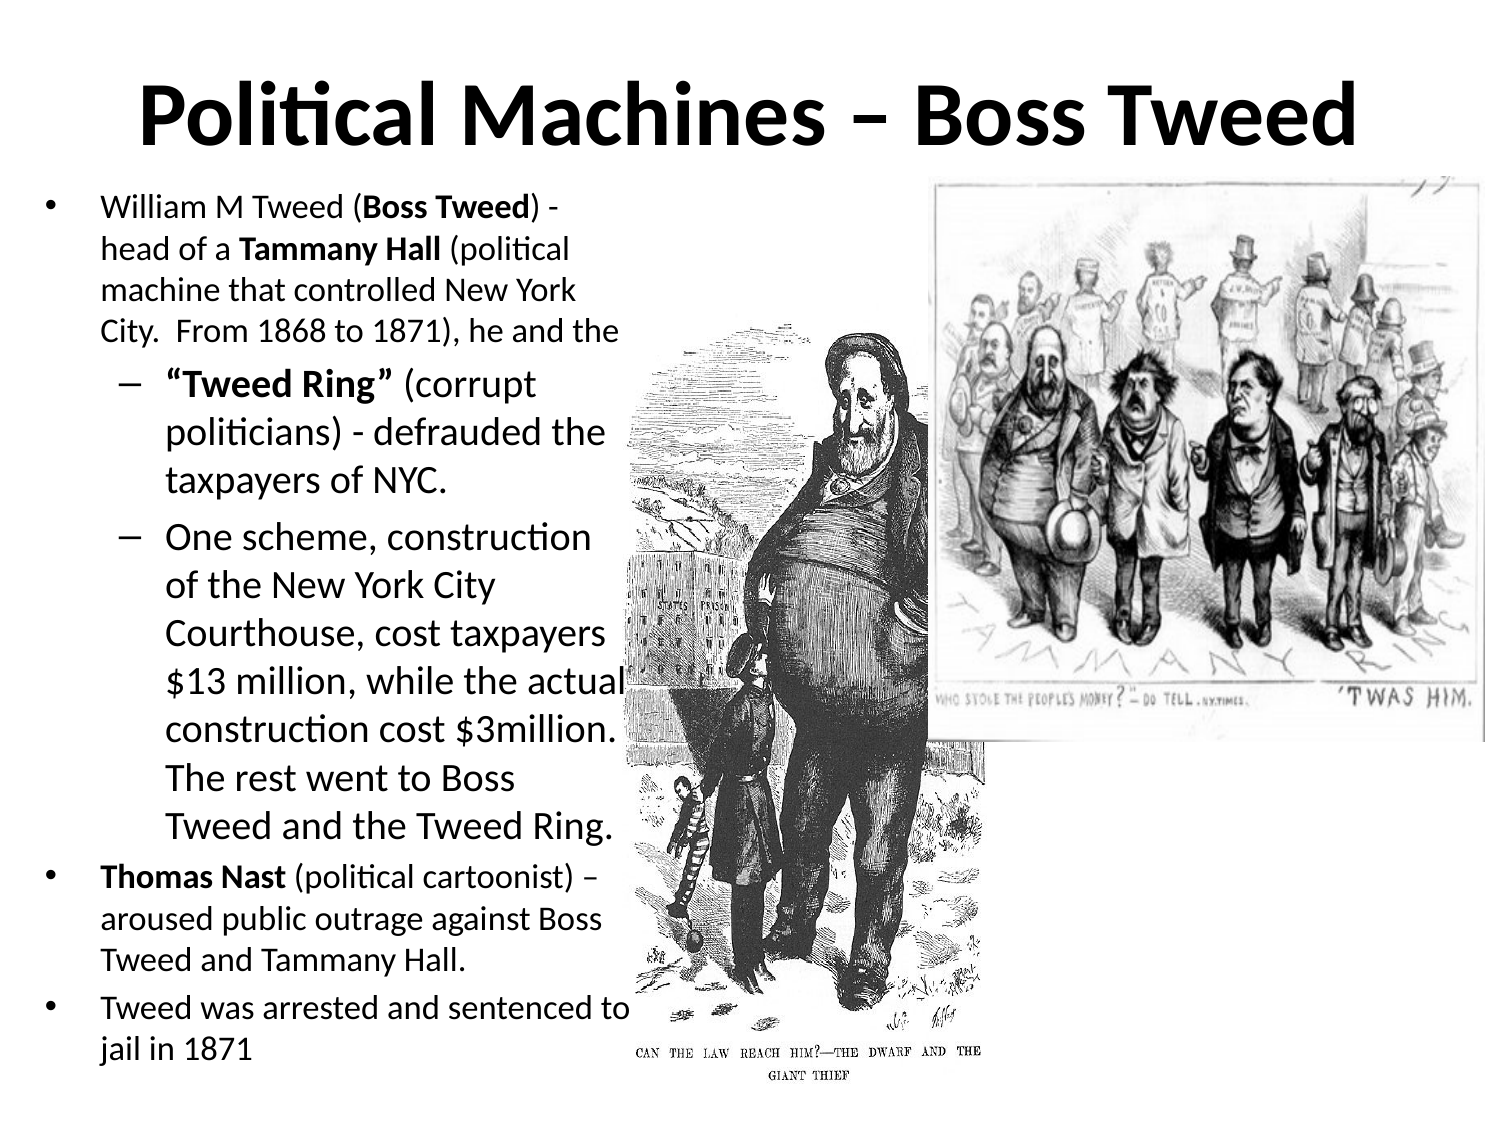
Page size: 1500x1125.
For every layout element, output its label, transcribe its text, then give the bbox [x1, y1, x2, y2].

list William M Tweed (Boss Tweed) - head of a Tammany Hall (political machine that controlled New York City. From 1868 to 1871), he and the “Tweed Ring” (corrupt politicians) - defrauded the taxpayers of NYC. One scheme, construction of the New York City Courthouse, cost taxpayers $13 million, while the actual construction cost $3million. The rest went to Boss Tweed and the Tweed Ring. Thomas Nast (political cartoonist) – aroused public outrage against Boss Tweed and Tammany Hall. Tweed was arrested and sentenced to jail in 1871 [29, 176, 647, 1102]
title Political Machines – Boss Tweed [103, 0, 1397, 218]
picture [621, 176, 1485, 1102]
